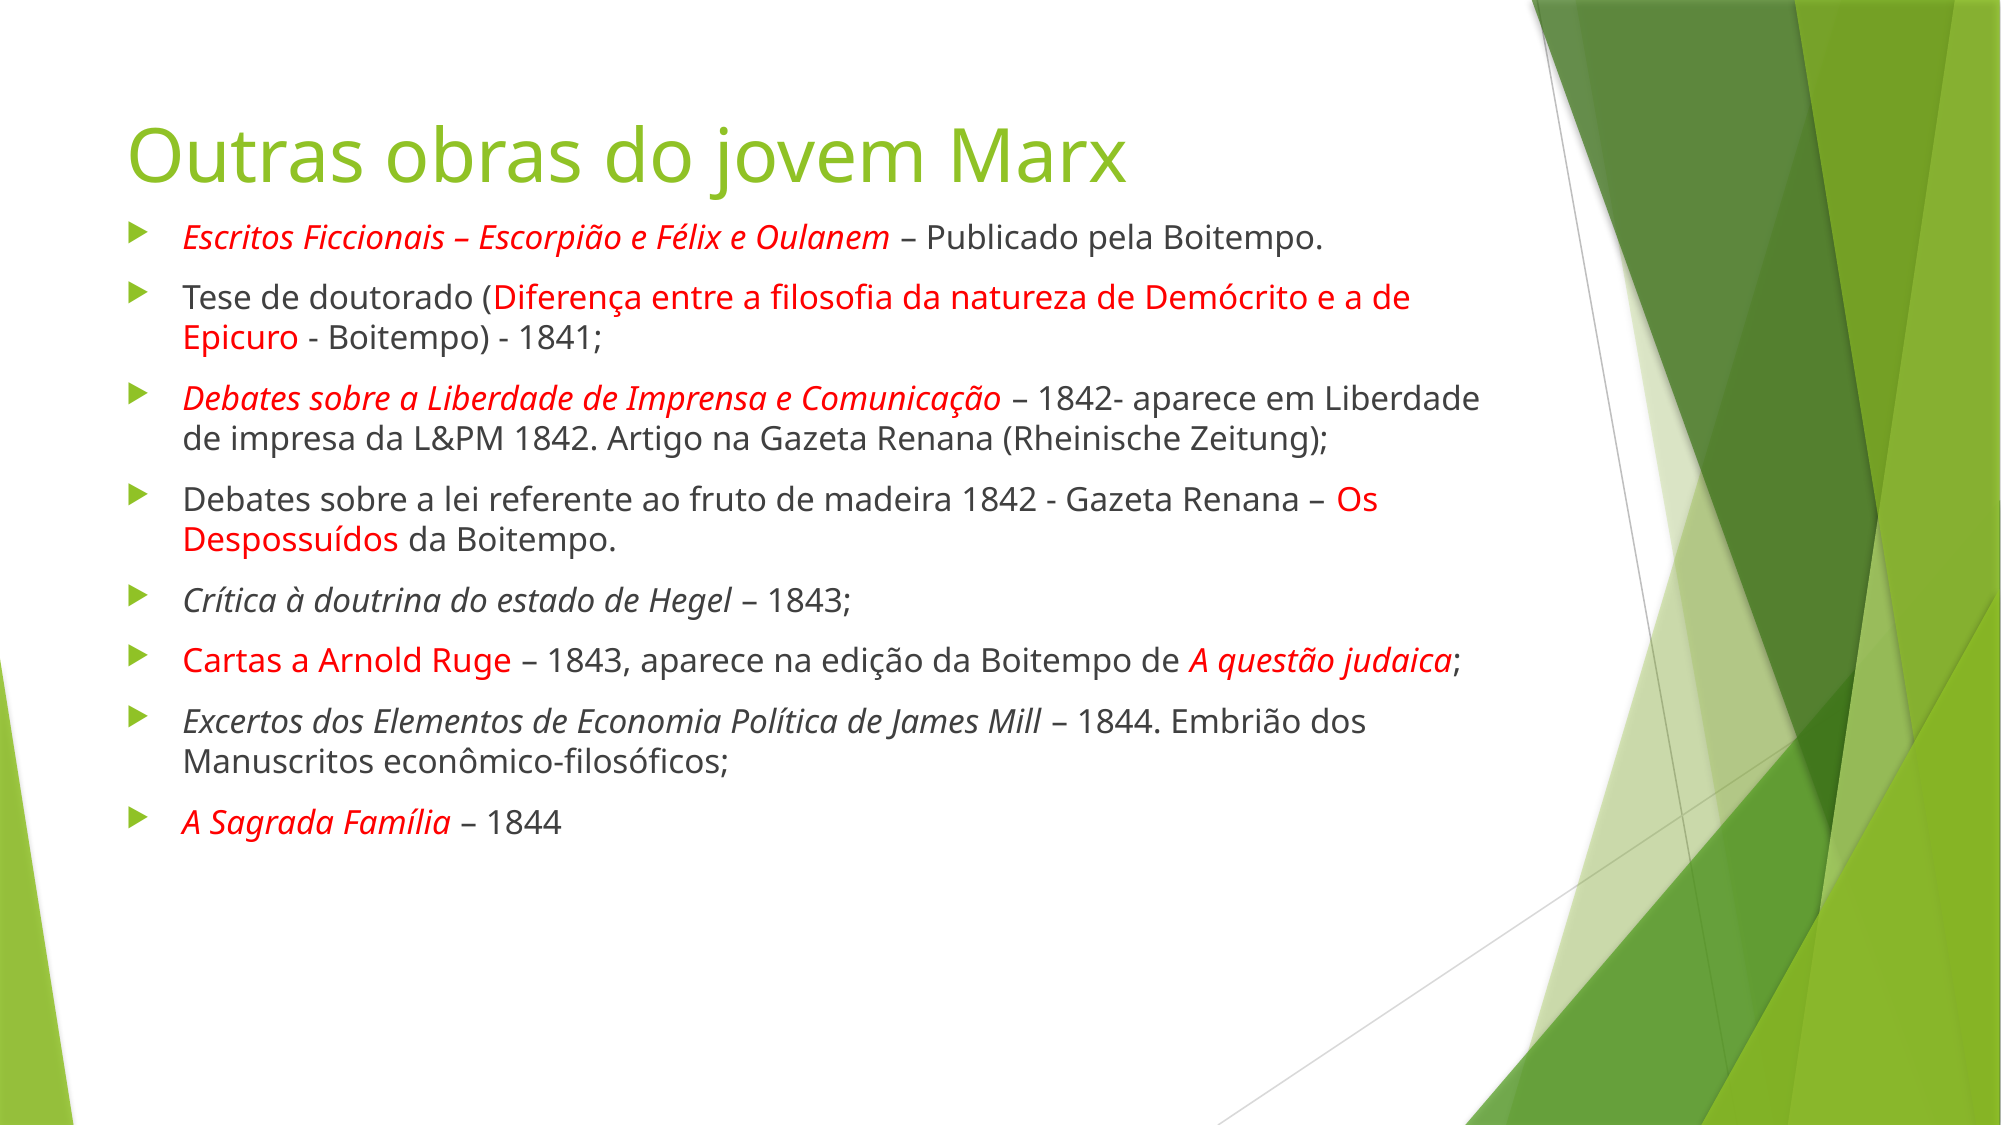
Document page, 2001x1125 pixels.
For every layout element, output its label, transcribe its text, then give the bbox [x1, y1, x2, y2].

list Escritos Ficcionais – Escorpião e Félix e Oulanem – Publicado pela Boitempo. Tese de doutorado (Diferença entre a filosofia da natureza de Demócrito e a de Epicuro - Boitempo) - 1841; Debates sobre a Liberdade de Imprensa e Comunicação – 1842- aparece em Liberdade de impresa da L&PM 1842. Artigo na Gazeta Renana (Rheinische Zeitung); Debates sobre a lei referente ao fruto de madeira 1842 - Gazeta Renana – Os Despossuídos da Boitempo. Crítica à doutrina do estado de Hegel – 1843; Cartas a Arnold Ruge – 1843, aparece na edição da Boitempo de A questão judaica; Excertos dos Elementos de Economia Política de James Mill – 1844. Embrião dos Manuscritos econômico-filosóficos; A Sagrada Família – 1844 [111, 208, 1522, 845]
title Outras obras do jovem Marx [111, 99, 1522, 208]
